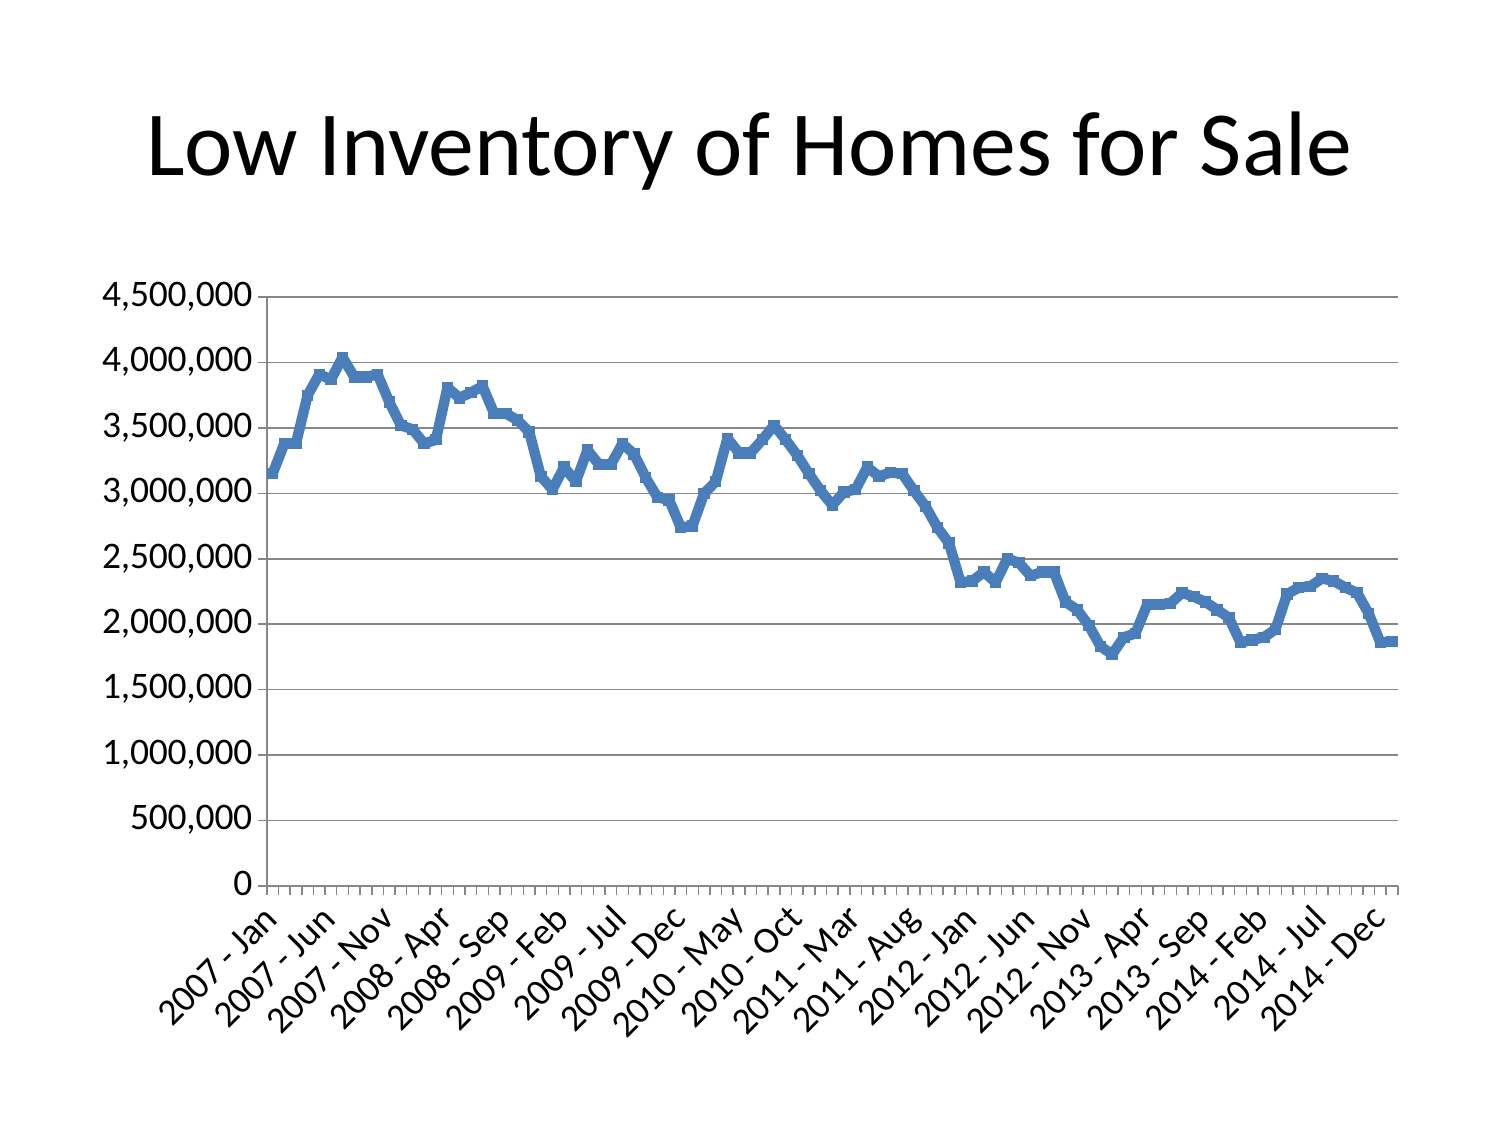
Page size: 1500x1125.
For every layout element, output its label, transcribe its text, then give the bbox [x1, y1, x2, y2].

title Low Inventory of Homes for Sale [75, 45, 1425, 233]
chart [74, 262, 1426, 1063]
